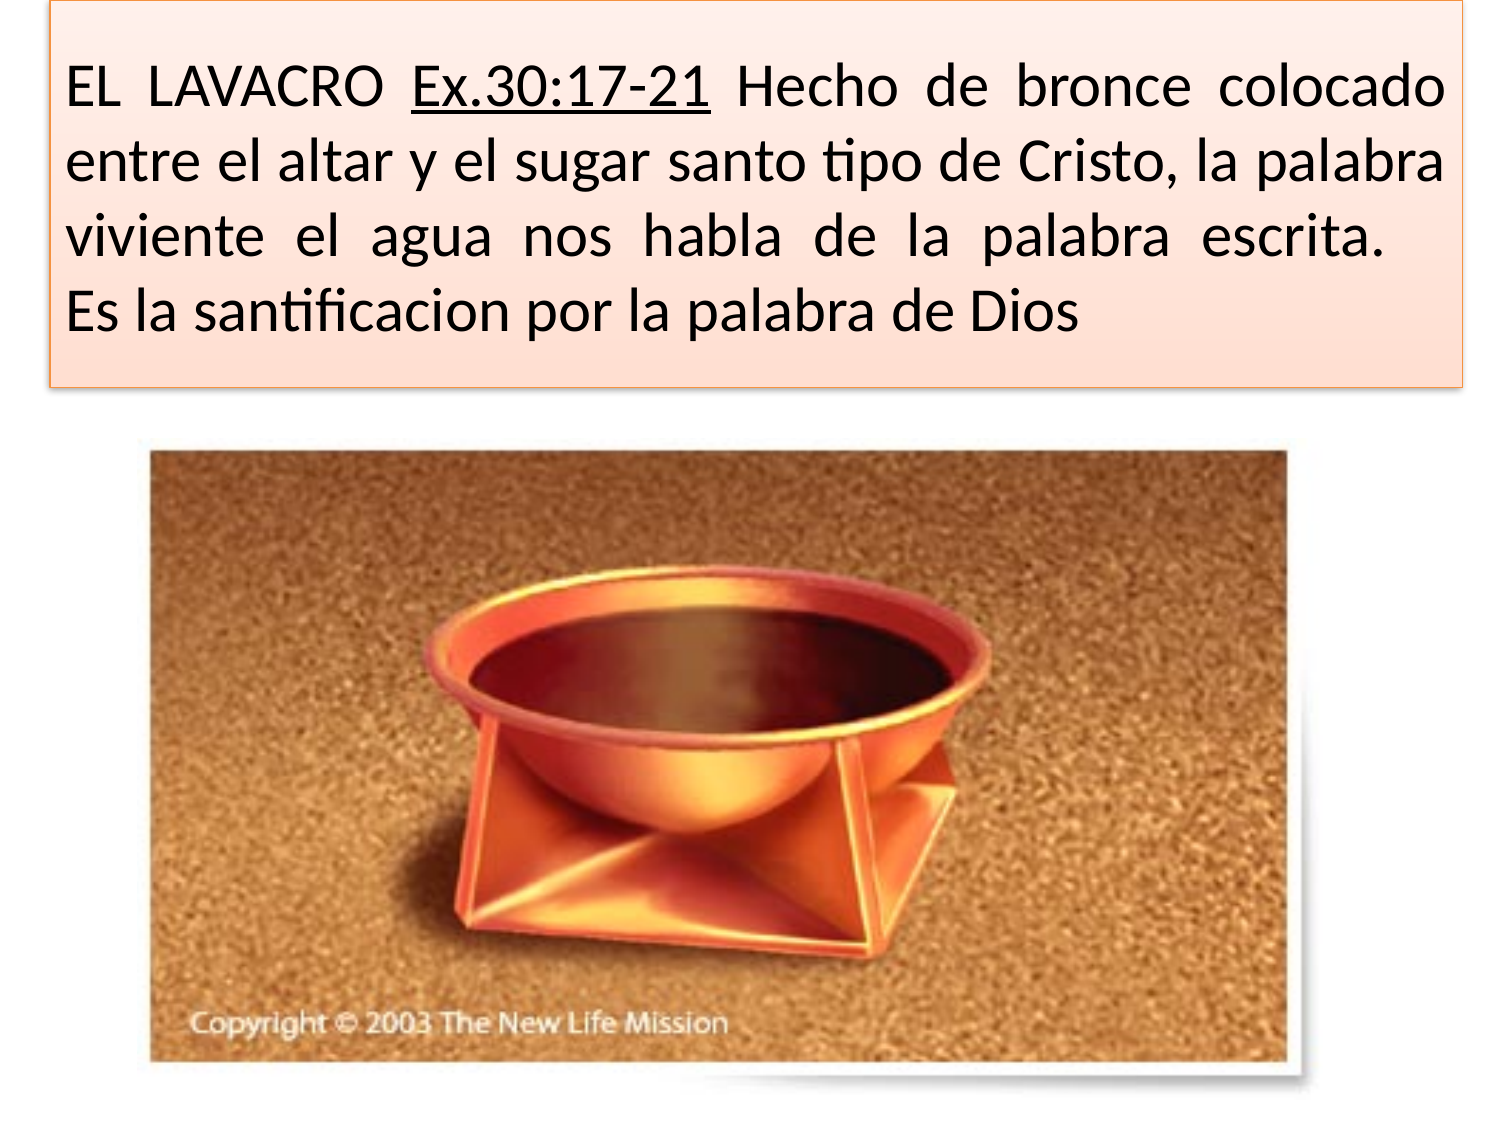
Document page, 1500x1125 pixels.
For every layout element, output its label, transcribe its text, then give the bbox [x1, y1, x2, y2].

title EL LAVACRO Ex.30:17-21 Hecho de bronce colocado entre el altar y el sugar santo tipo de Cristo, la palabra viviente el agua nos habla de la palabra escrita. Es la santificacion por la palabra de Dios [49, 0, 1463, 388]
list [137, 438, 1326, 1101]
